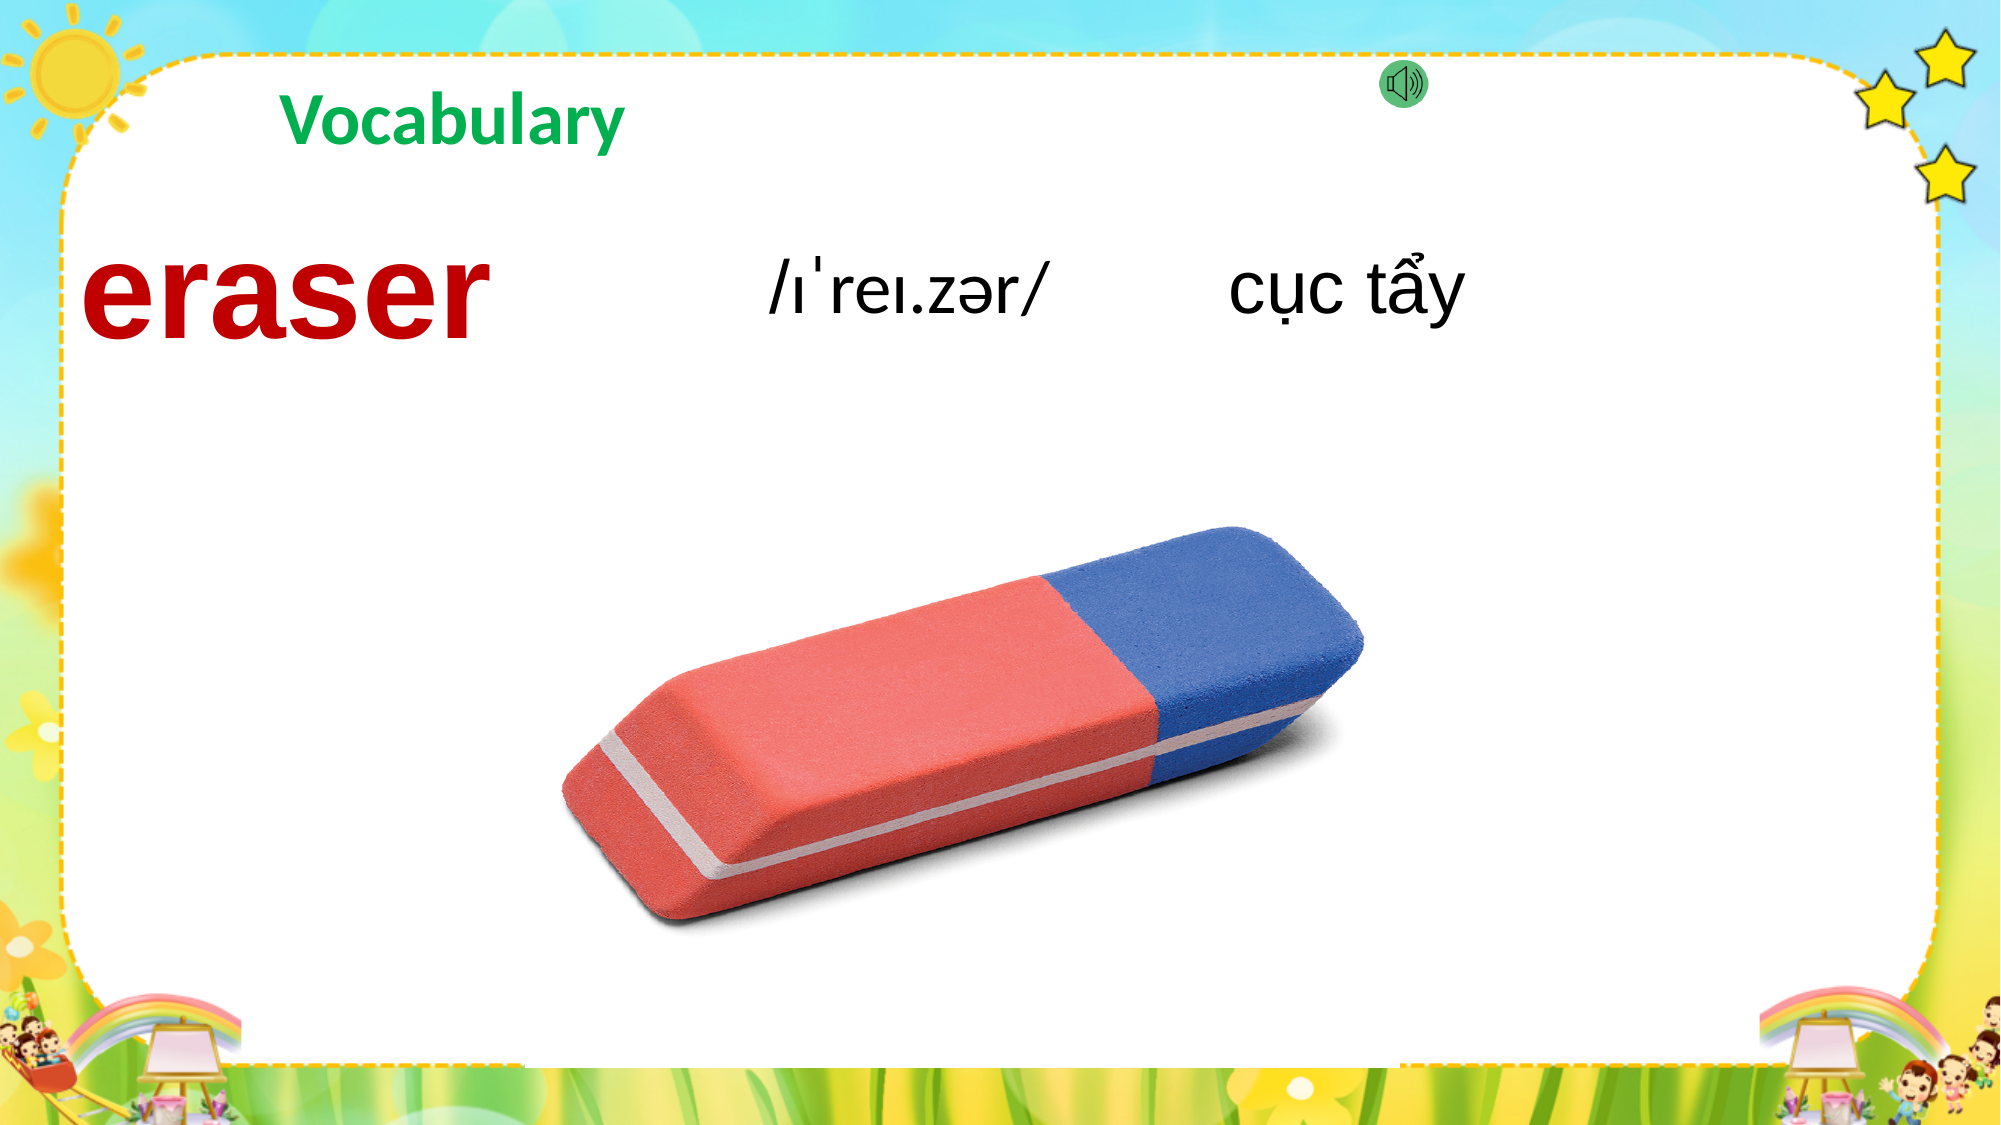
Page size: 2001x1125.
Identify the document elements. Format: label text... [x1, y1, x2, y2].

text_box cục tẩy [1213, 231, 1482, 337]
text_box eraser [64, 193, 508, 373]
picture [0, 0, 2001, 1125]
text_box Vocabulary [264, 62, 642, 168]
text_box /ɪˈreɪ.zər/ [754, 231, 1066, 336]
